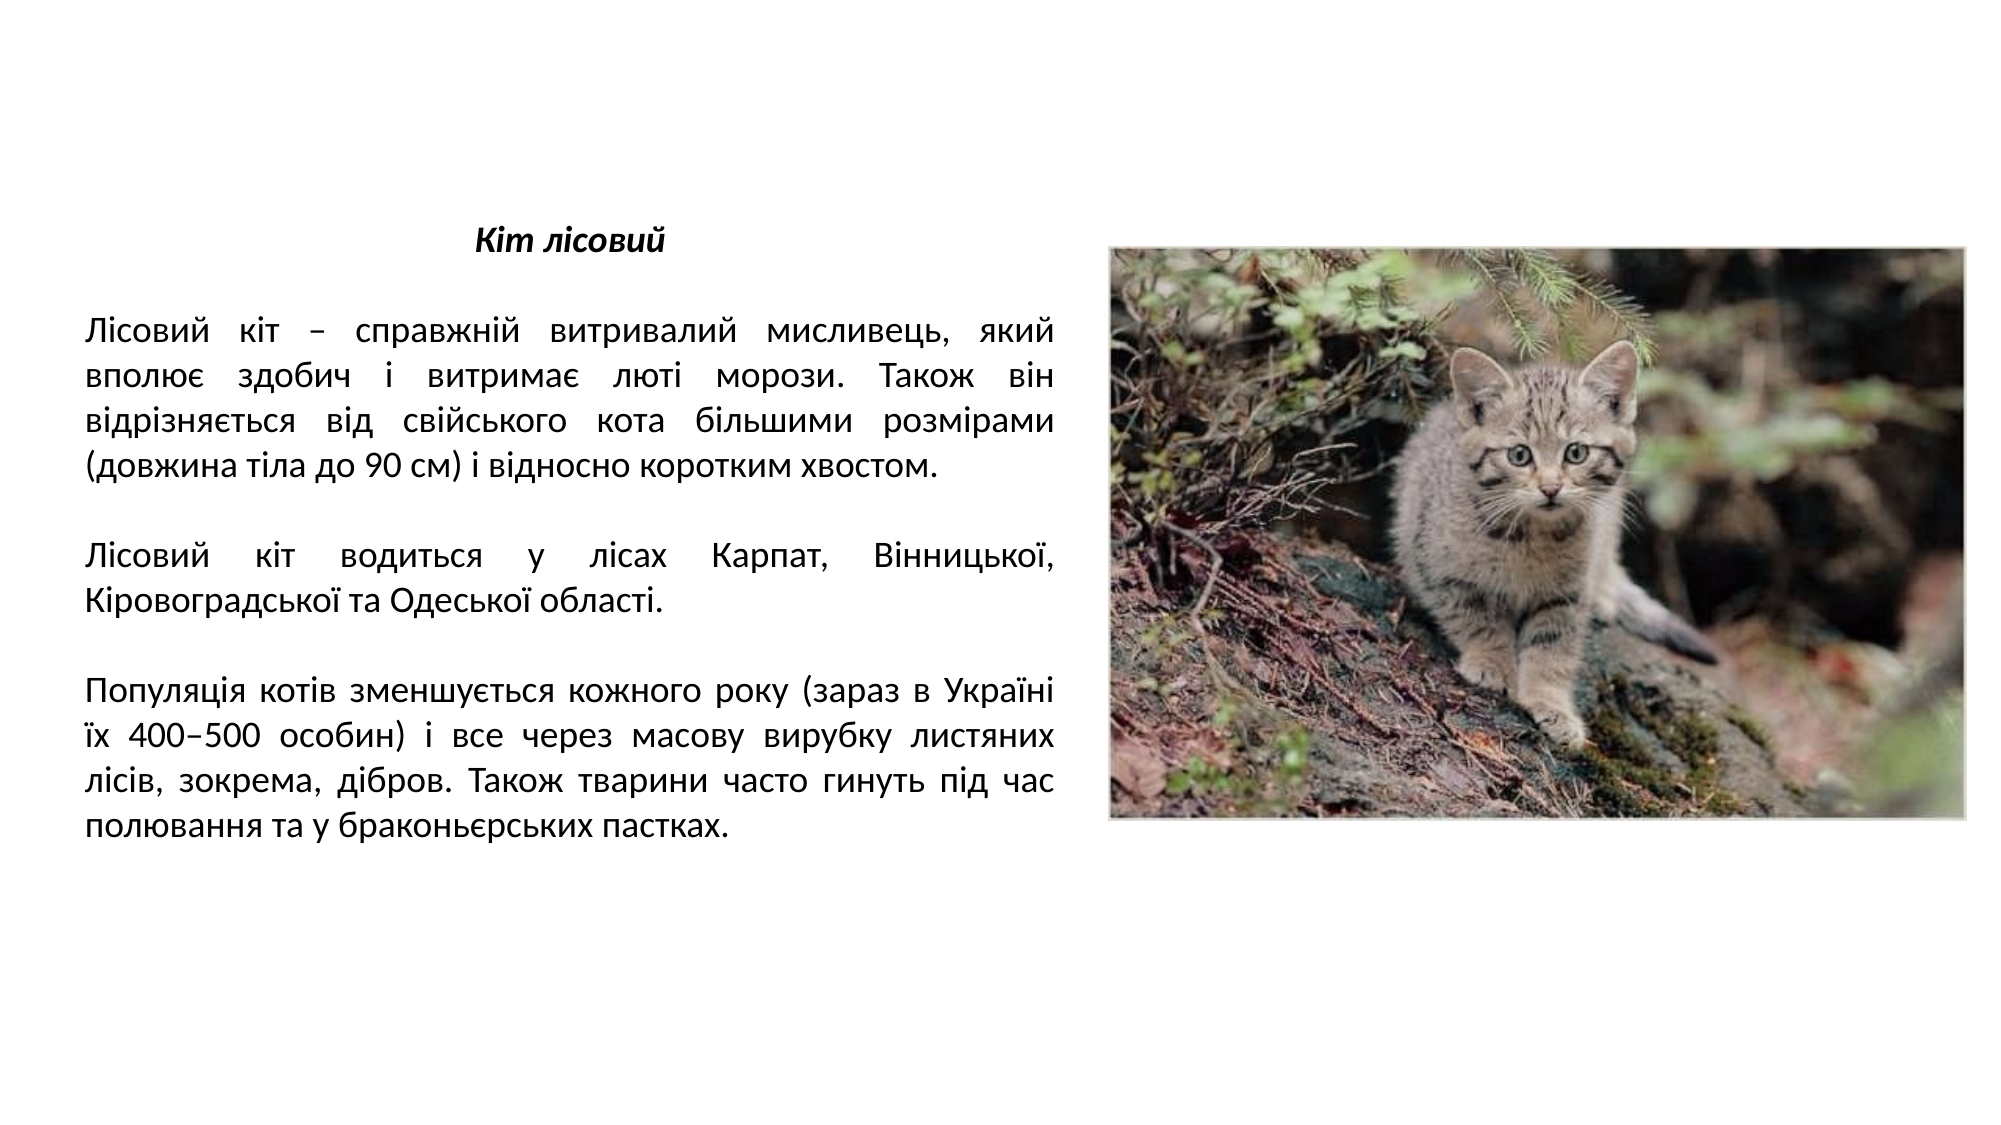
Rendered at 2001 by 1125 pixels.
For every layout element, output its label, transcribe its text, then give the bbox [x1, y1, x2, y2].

text_box Кіт лісовий Лісовий кіт – справжній витривалий мисливець, який вполює здобич і витримає люті морози. Також він відрізняється від свійського кота більшими розмірами (довжина тіла до 90 см) і відносно коротким хвостом. Лісовий кіт водиться у лісах Карпат, Вінницької, Кіровоградської та Одеської області. Популяція котів зменшується кожного року (зараз в Україні їх 400–500 особин) і все через масову вирубку листяних лісів, зокрема, дібров. Також тварини часто гинуть під час полювання та у браконьєрських пастках. [70, 207, 1071, 853]
picture [1108, 246, 1967, 821]
